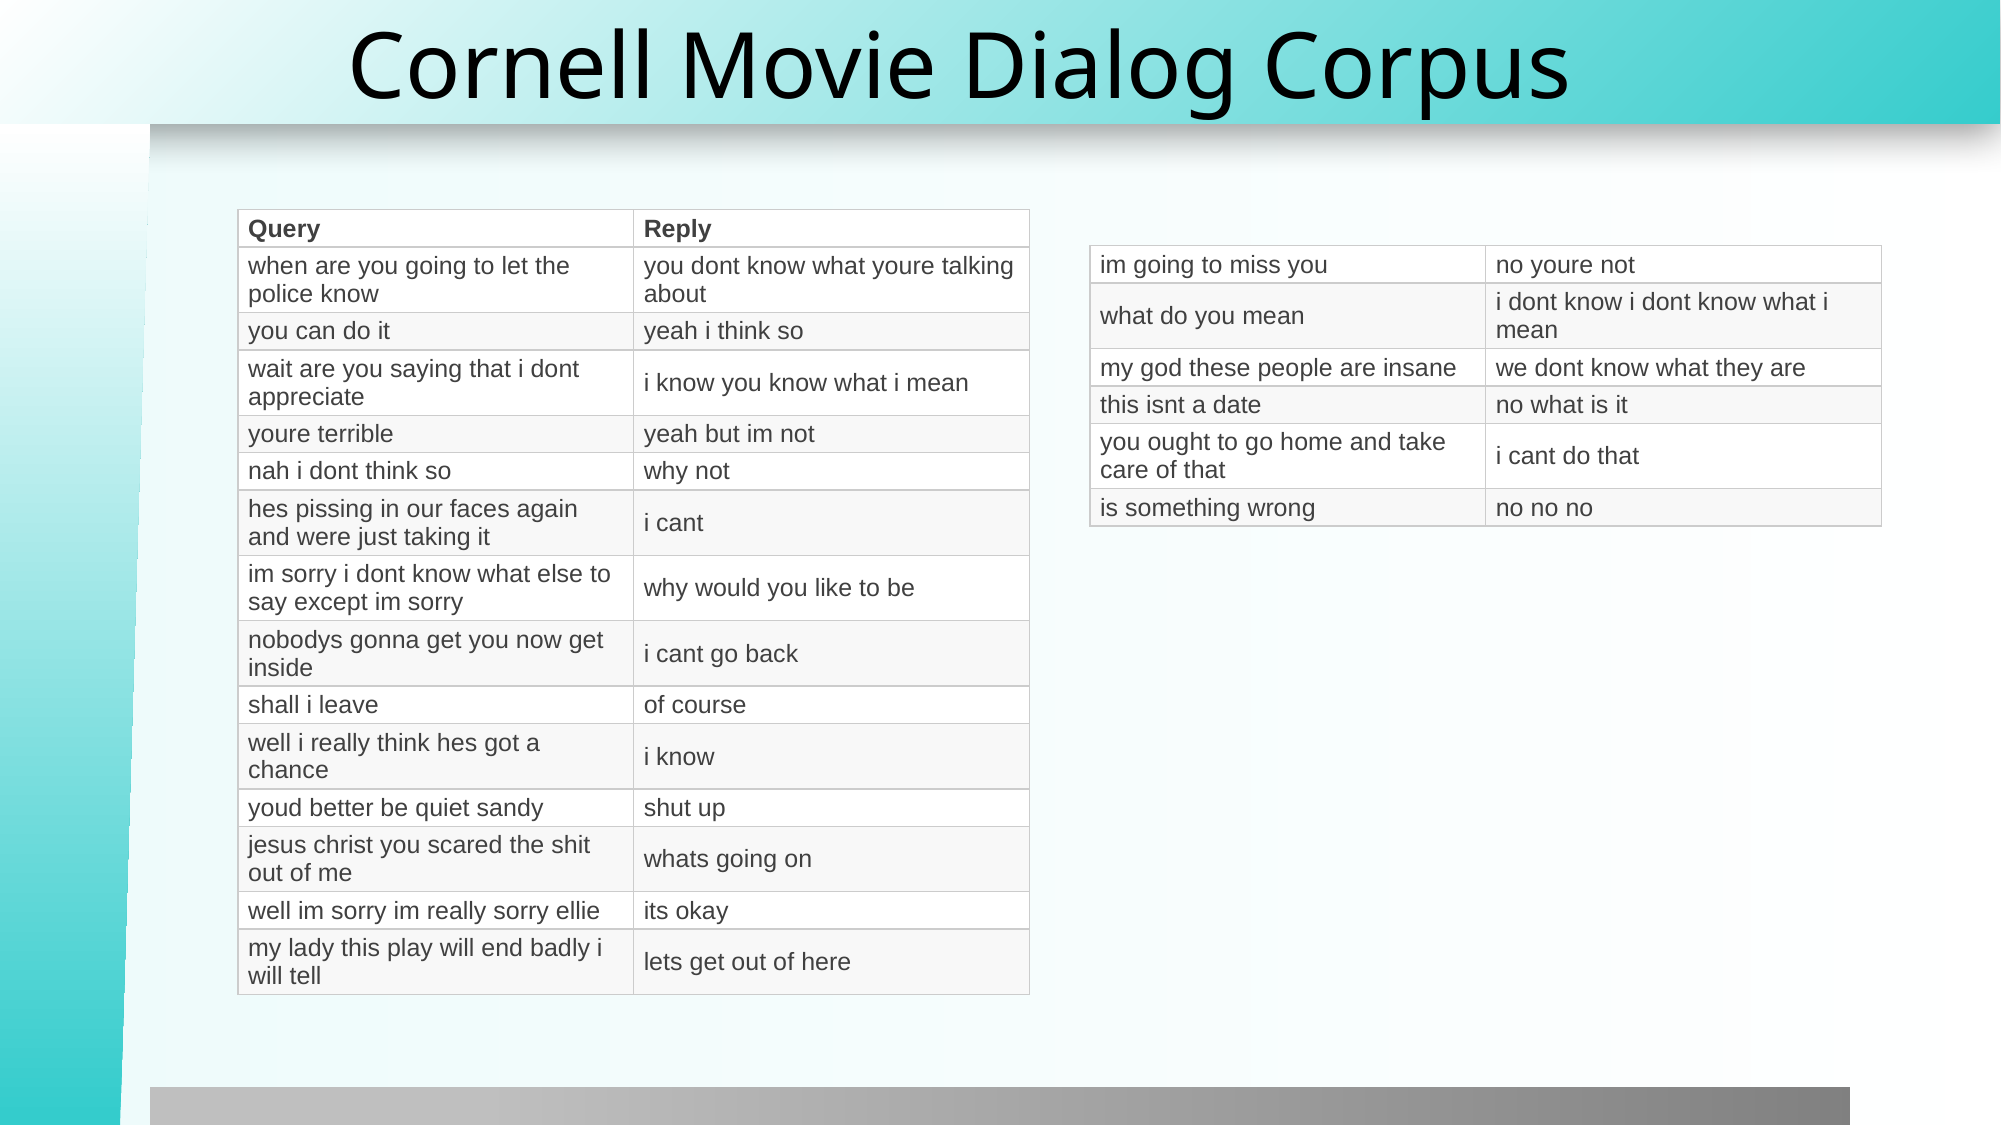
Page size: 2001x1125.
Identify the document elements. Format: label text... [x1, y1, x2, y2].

table_cell is something wrong [1091, 489, 1485, 525]
table_cell jesus christ you scared the shit out of me [239, 827, 633, 891]
table_header im going to miss you [1091, 246, 1485, 282]
table_cell you dont know what youre talking about [634, 248, 1029, 312]
table_header no youre not [1486, 246, 1881, 282]
table_cell whats going on [634, 827, 1029, 891]
table_cell yeah i think so [634, 313, 1029, 349]
table_cell why not [634, 453, 1029, 489]
table_cell i cant [634, 491, 1029, 555]
table_cell well im sorry im really sorry ellie [239, 892, 633, 928]
title Cornell Movie Dialog Corpus [332, 0, 2000, 125]
table_cell you ought to go home and take care of that [1091, 424, 1485, 488]
table_cell i cant do that [1486, 424, 1881, 488]
table_cell wait are you saying that i dont appreciate [239, 351, 633, 415]
table_cell yeah but im not [634, 416, 1029, 452]
table_header Reply [634, 210, 1029, 246]
table_cell lets get out of here [634, 930, 1029, 994]
table_cell no what is it [1486, 387, 1881, 423]
table_cell we dont know what they are [1486, 349, 1881, 385]
table_cell youre terrible [239, 416, 633, 452]
table_cell youd better be quiet sandy [239, 790, 633, 826]
table_cell nah i dont think so [239, 453, 633, 489]
table_cell well i really think hes got a chance [239, 724, 633, 788]
table_cell hes pissing in our faces again and were just taking it [239, 491, 633, 555]
table_cell when are you going to let the police know [239, 248, 633, 312]
table_cell its okay [634, 892, 1029, 928]
table_cell of course [634, 687, 1029, 723]
table_cell nobodys gonna get you now get inside [239, 621, 633, 685]
table_cell i dont know i dont know what i mean [1486, 284, 1881, 348]
table_cell this isnt a date [1091, 387, 1485, 423]
table_cell no no no [1486, 489, 1881, 525]
table_cell you can do it [239, 313, 633, 349]
table_cell my lady this play will end badly i will tell [239, 930, 633, 994]
table_header Query [239, 210, 633, 246]
table_cell shall i leave [239, 687, 633, 723]
table_cell shut up [634, 790, 1029, 826]
table_cell why would you like to be [634, 556, 1029, 620]
table_cell im sorry i dont know what else to say except im sorry [239, 556, 633, 620]
table_cell i cant go back [634, 621, 1029, 685]
table_cell what do you mean [1091, 284, 1485, 348]
table_cell i know you know what i mean [634, 351, 1029, 415]
table_cell my god these people are insane [1091, 349, 1485, 385]
table_cell i know [634, 724, 1029, 788]
